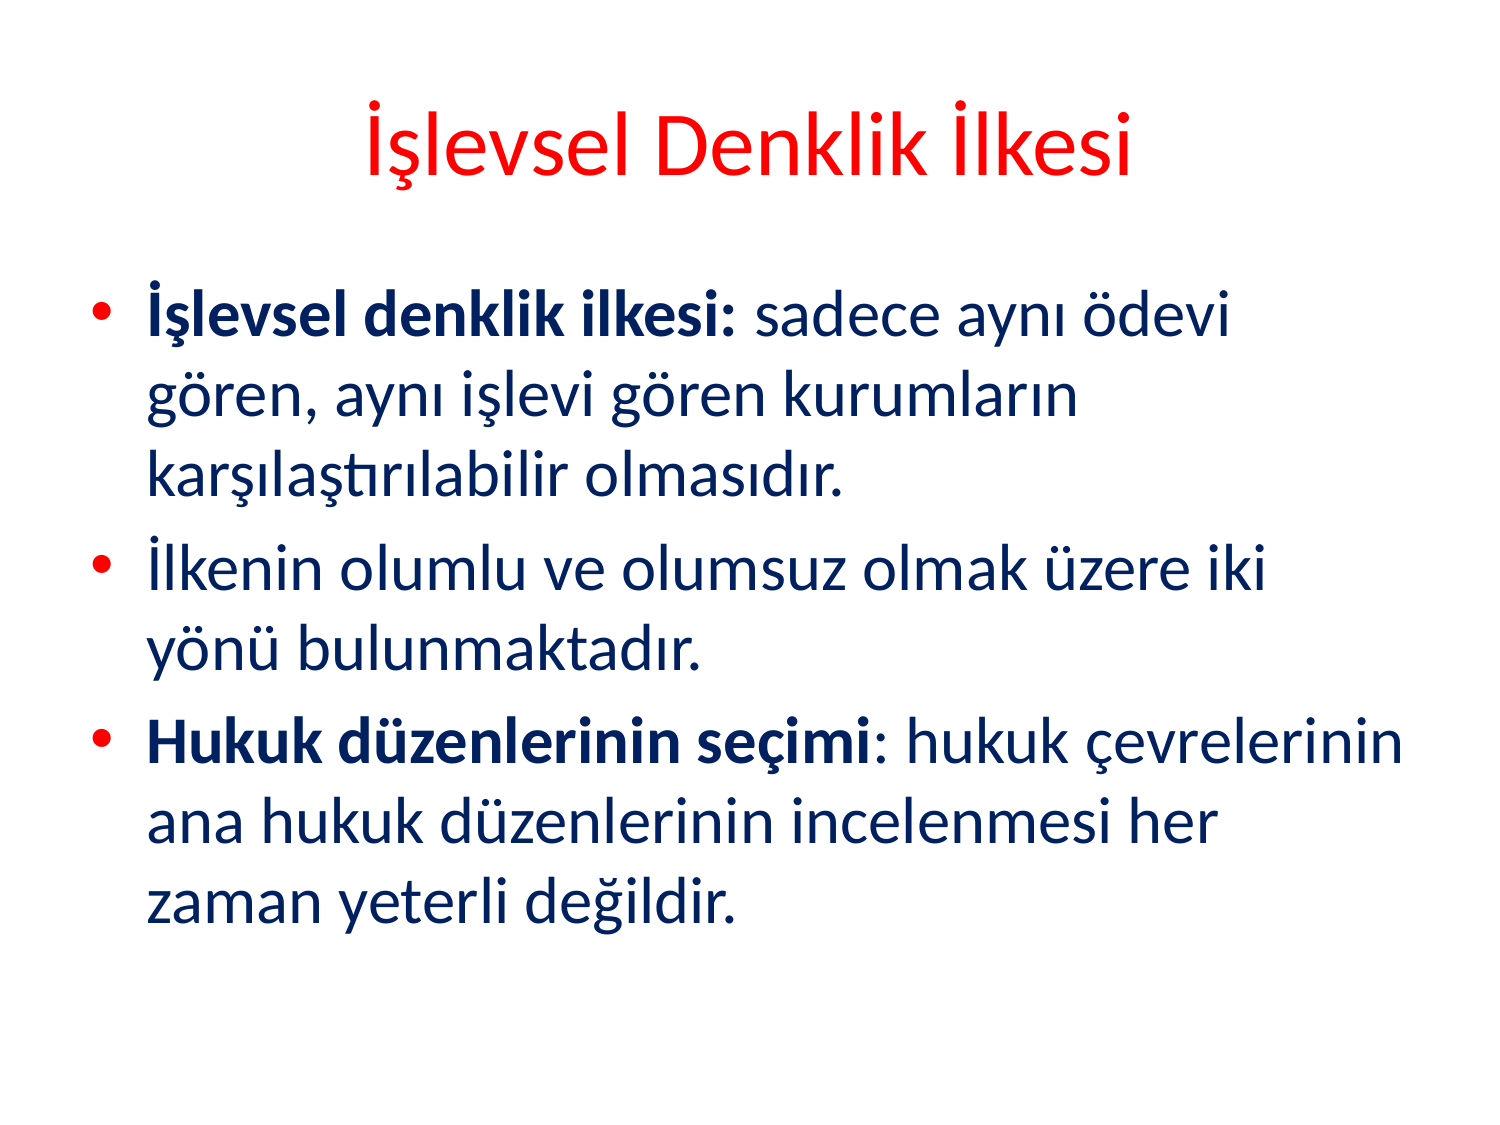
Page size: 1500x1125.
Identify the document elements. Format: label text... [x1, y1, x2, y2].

title İşlevsel Denklik İlkesi [75, 45, 1425, 233]
list İşlevsel denklik ilkesi: sadece aynı ödevi gören, aynı işlevi gören kurumların karşılaştırılabilir olmasıdır. İlkenin olumlu ve olumsuz olmak üzere iki yönü bulunmaktadır. Hukuk düzenlerinin seçimi: hukuk çevrelerinin ana hukuk düzenlerinin incelenmesi her zaman yeterli değildir. [75, 262, 1425, 1005]
